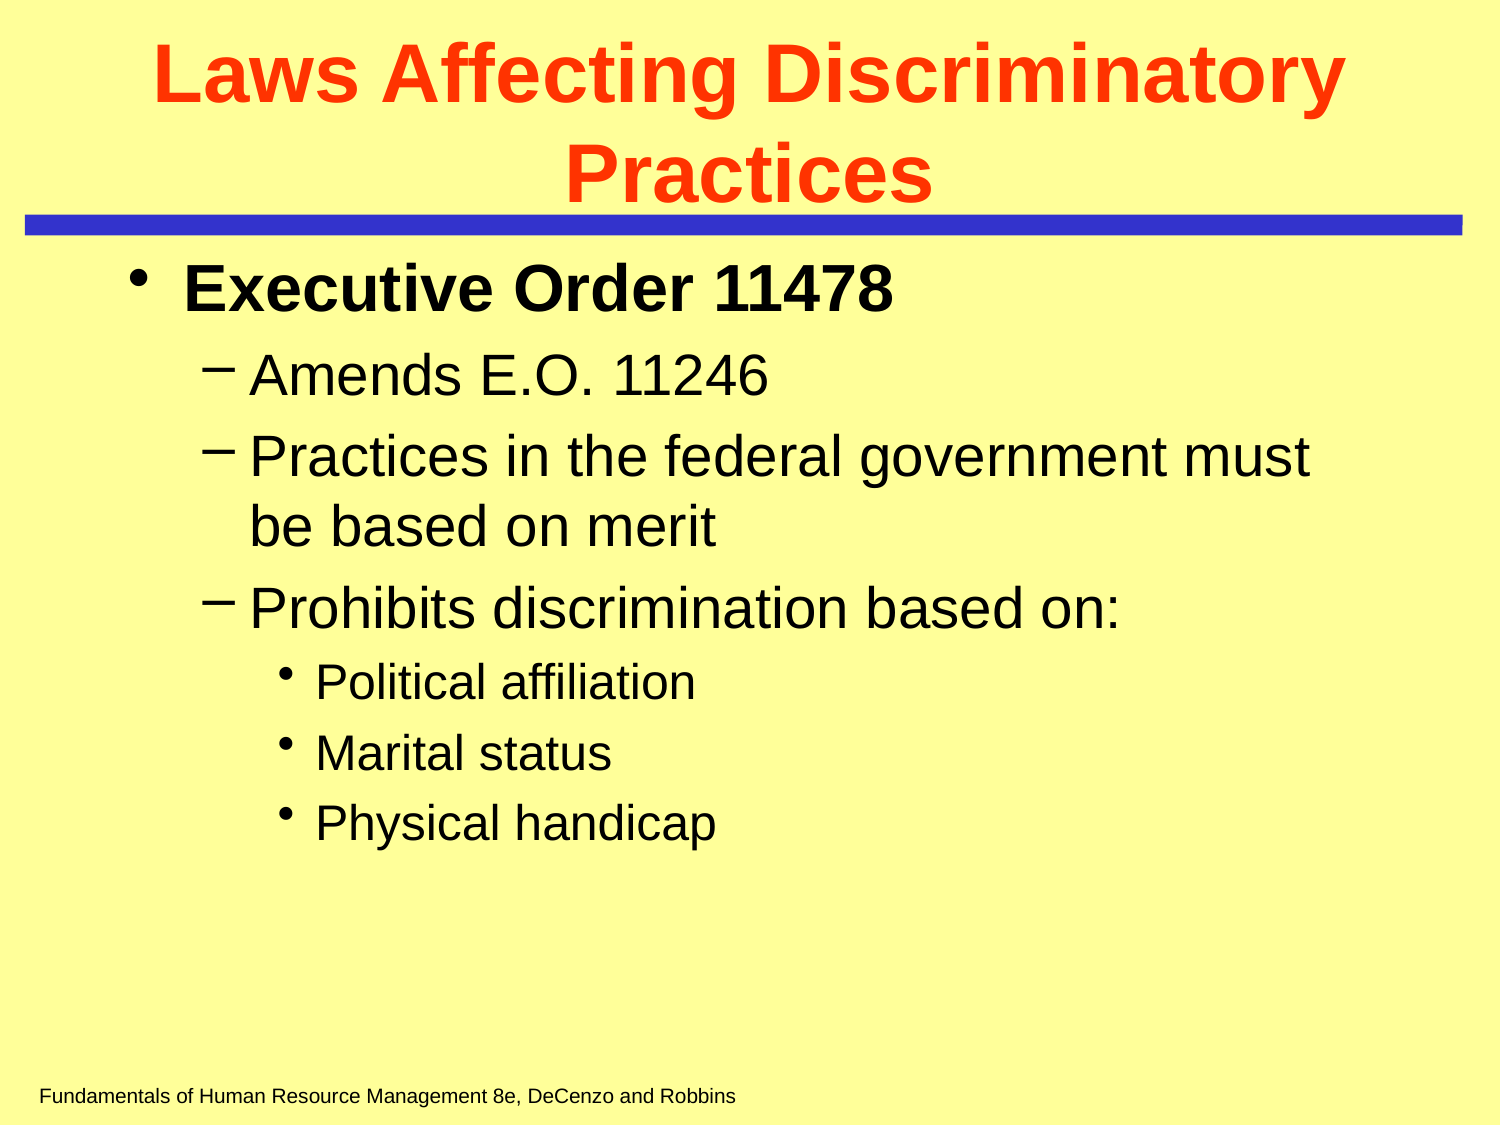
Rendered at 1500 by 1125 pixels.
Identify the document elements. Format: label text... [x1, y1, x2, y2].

title Laws Affecting Discriminatory Practices [112, 24, 1388, 213]
list Executive Order 11478 Amends E.O. 11246 Practices in the federal government must be based on merit Prohibits discrimination based on: Political affiliation Marital status Physical handicap [112, 237, 1388, 1038]
footer Fundamentals of Human Resource Management 8e, DeCenzo and Robbins [0, 1074, 776, 1125]
